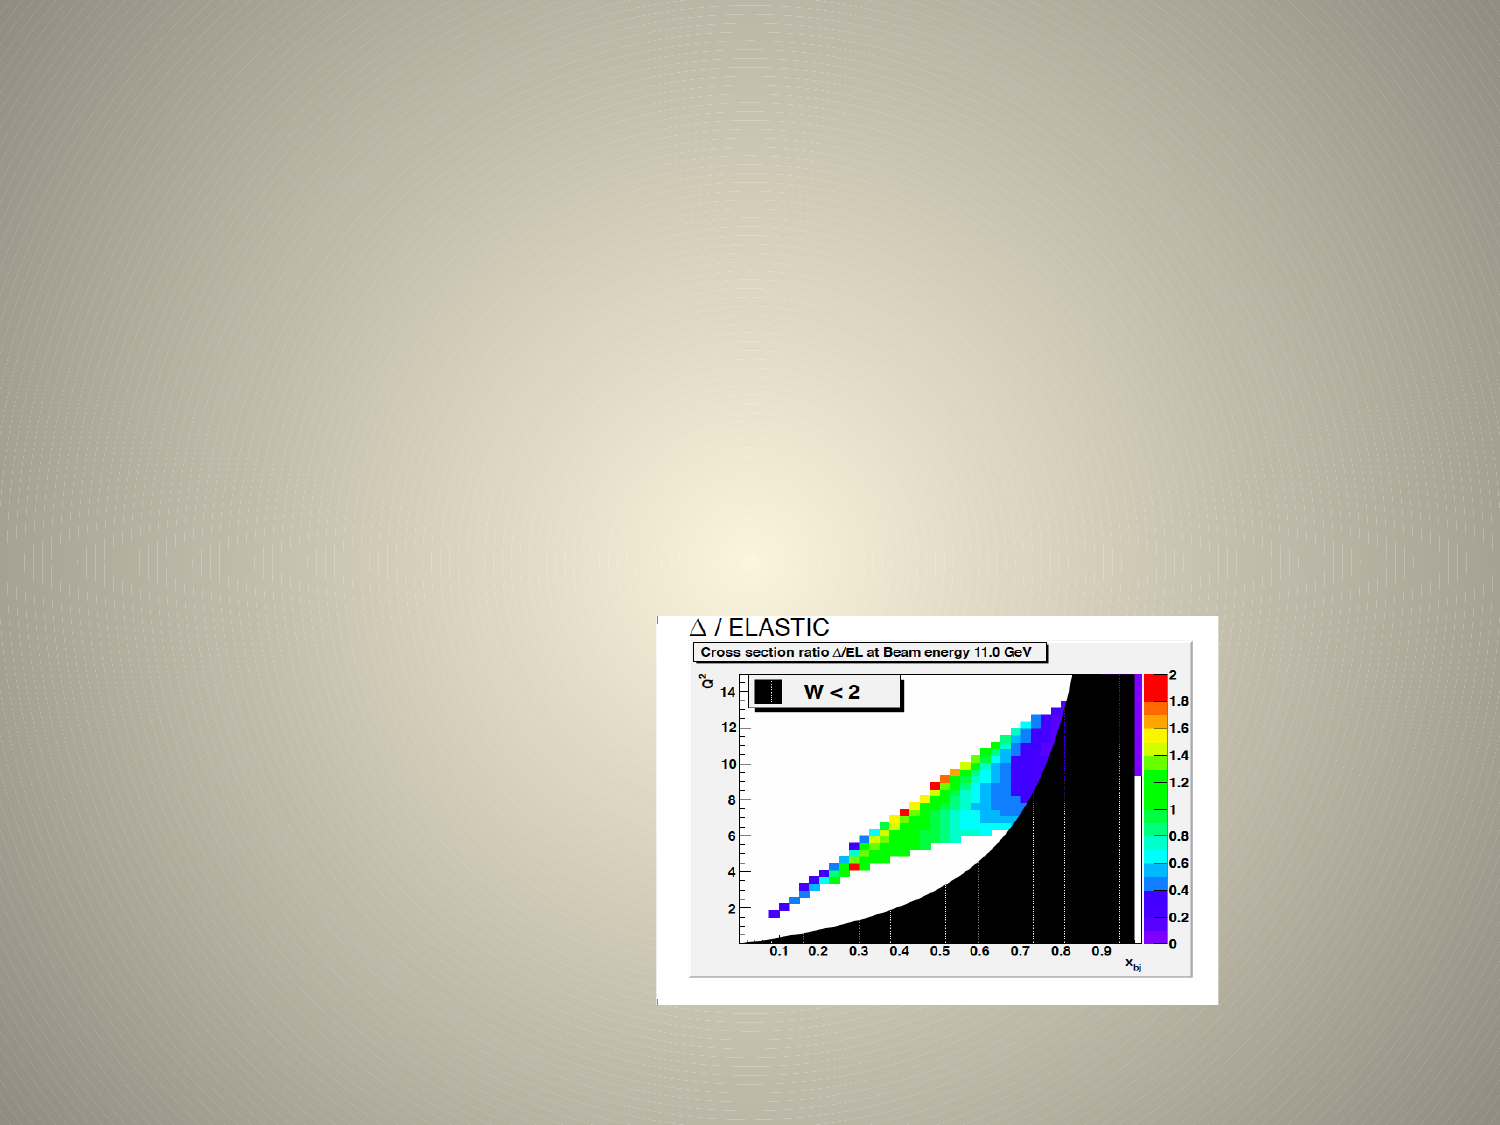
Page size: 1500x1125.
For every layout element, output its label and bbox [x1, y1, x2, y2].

list [656, 615, 1219, 1006]
